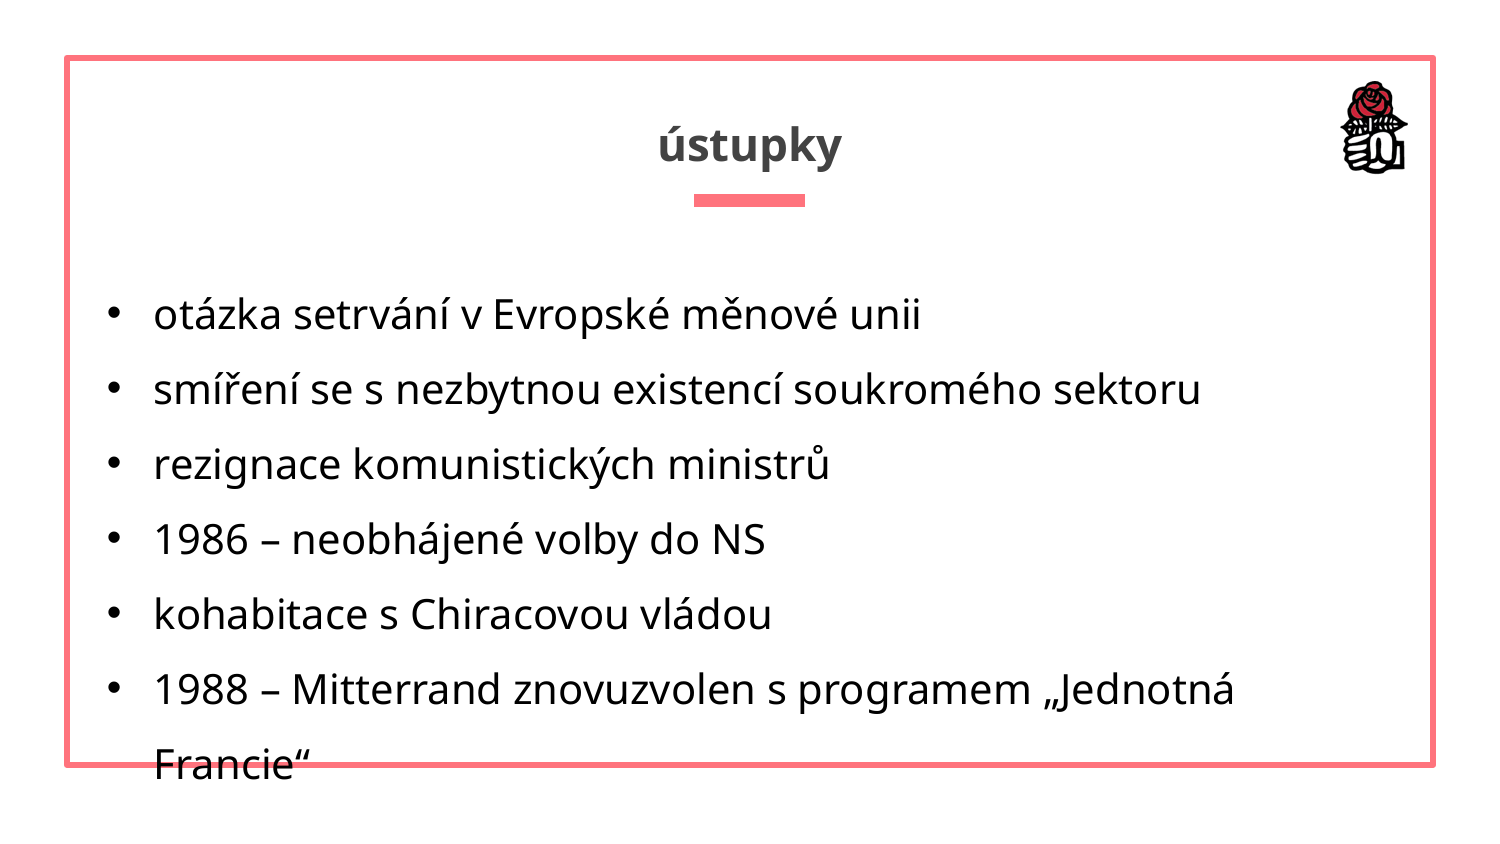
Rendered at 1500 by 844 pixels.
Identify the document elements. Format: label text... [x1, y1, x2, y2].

text_box otázka setrvání v Evropské měnové unii smíření se s nezbytnou existencí soukromého sektoru rezignace komunistických ministrů 1986 – neobhájené volby do NS kohabitace s Chiracovou vládou 1988 – Mitterrand znovuzvolen s programem „Jednotná Francie“ [92, 255, 1408, 795]
title ústupky [0, 35, 1500, 186]
picture [1319, 80, 1409, 202]
